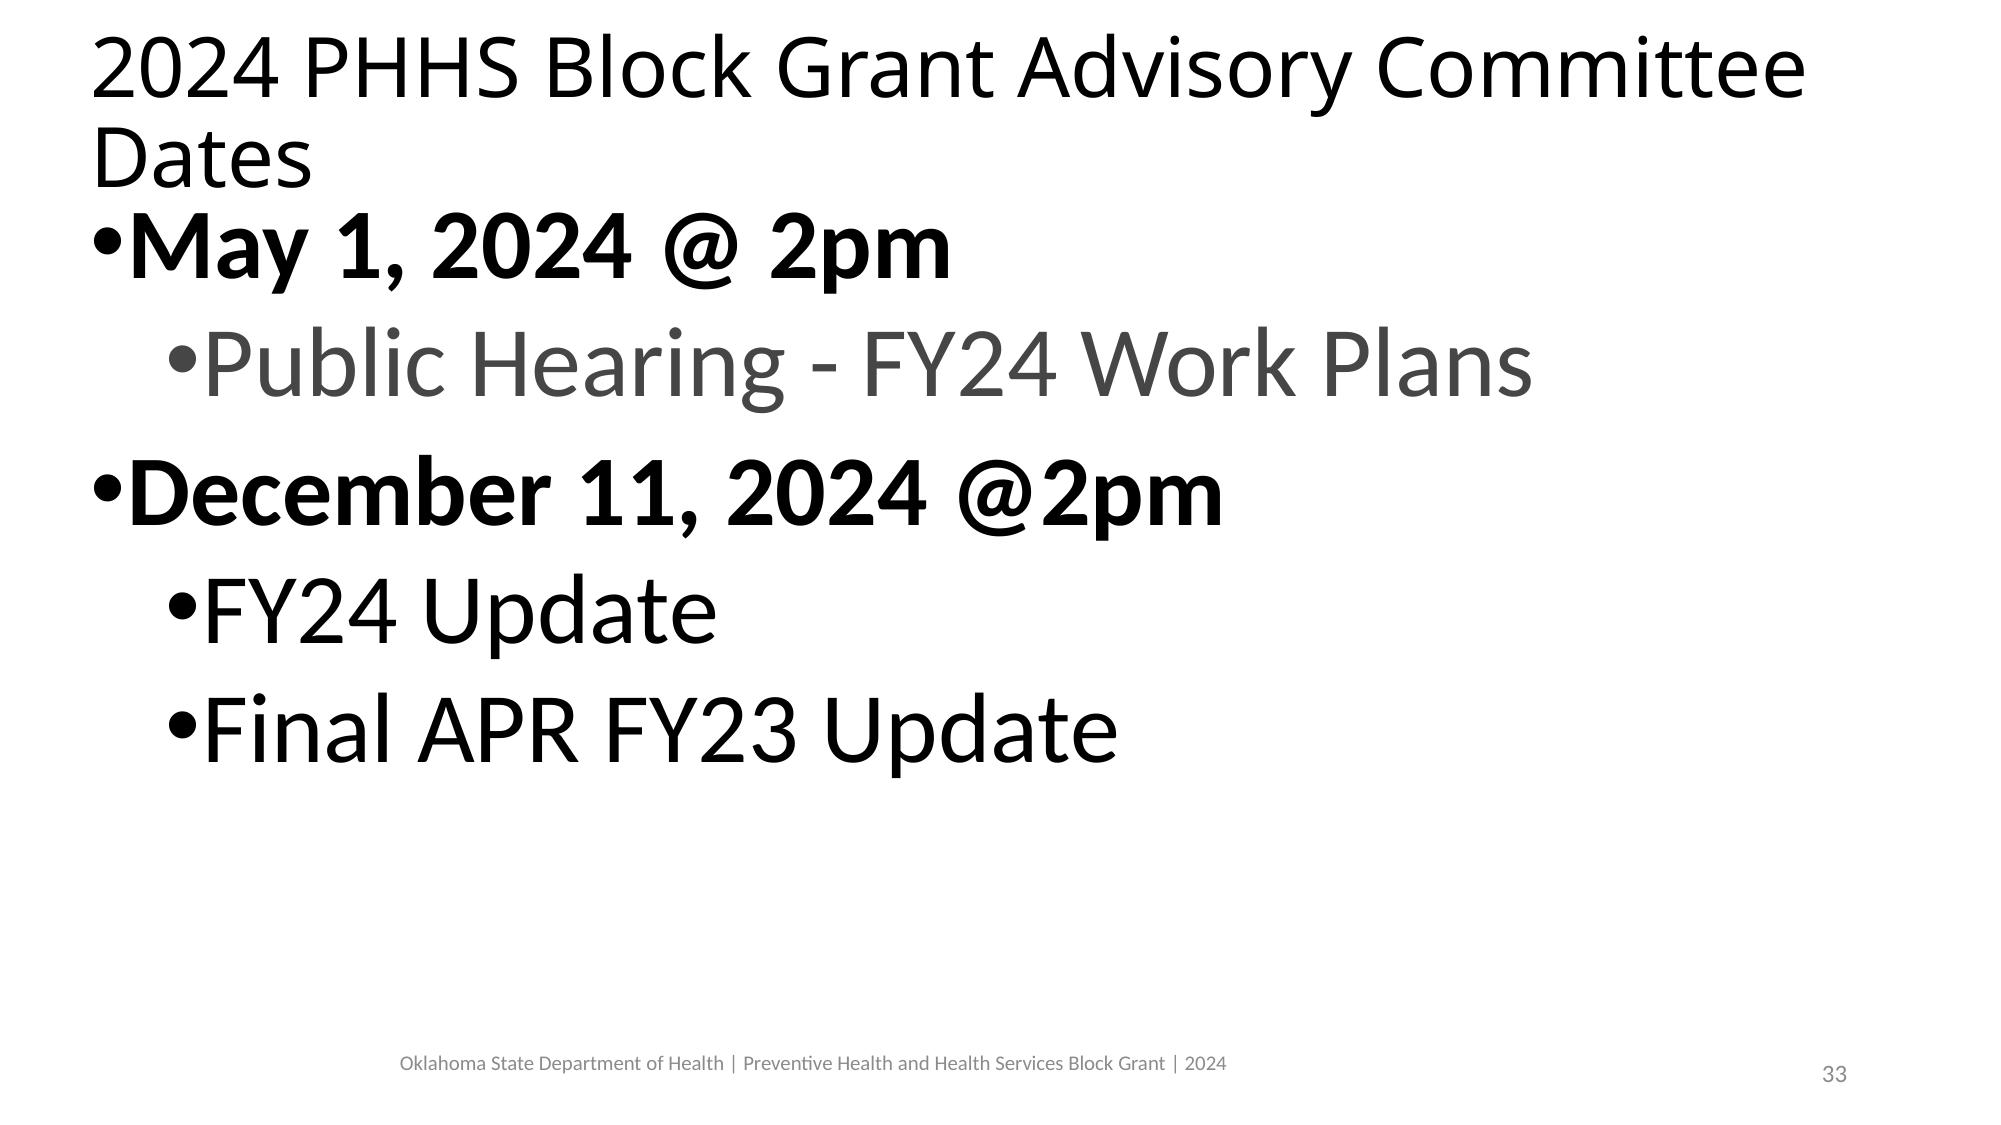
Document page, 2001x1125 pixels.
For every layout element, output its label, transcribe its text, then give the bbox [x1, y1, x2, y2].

slide_number 33 [1412, 1042, 1863, 1103]
list May 1, 2024 @ 2pm Public Hearing - FY24 Work Plans​ December 11, 2024 @2pm FY24 Update Final APR FY23 Update [75, 184, 1945, 1016]
footer Oklahoma State Department of Health | Preventive Health and Health Services Block Grant | 2024 [146, 1045, 1482, 1078]
title 2024 PHHS Block Grant Advisory Committee Dates [75, 68, 1945, 164]
